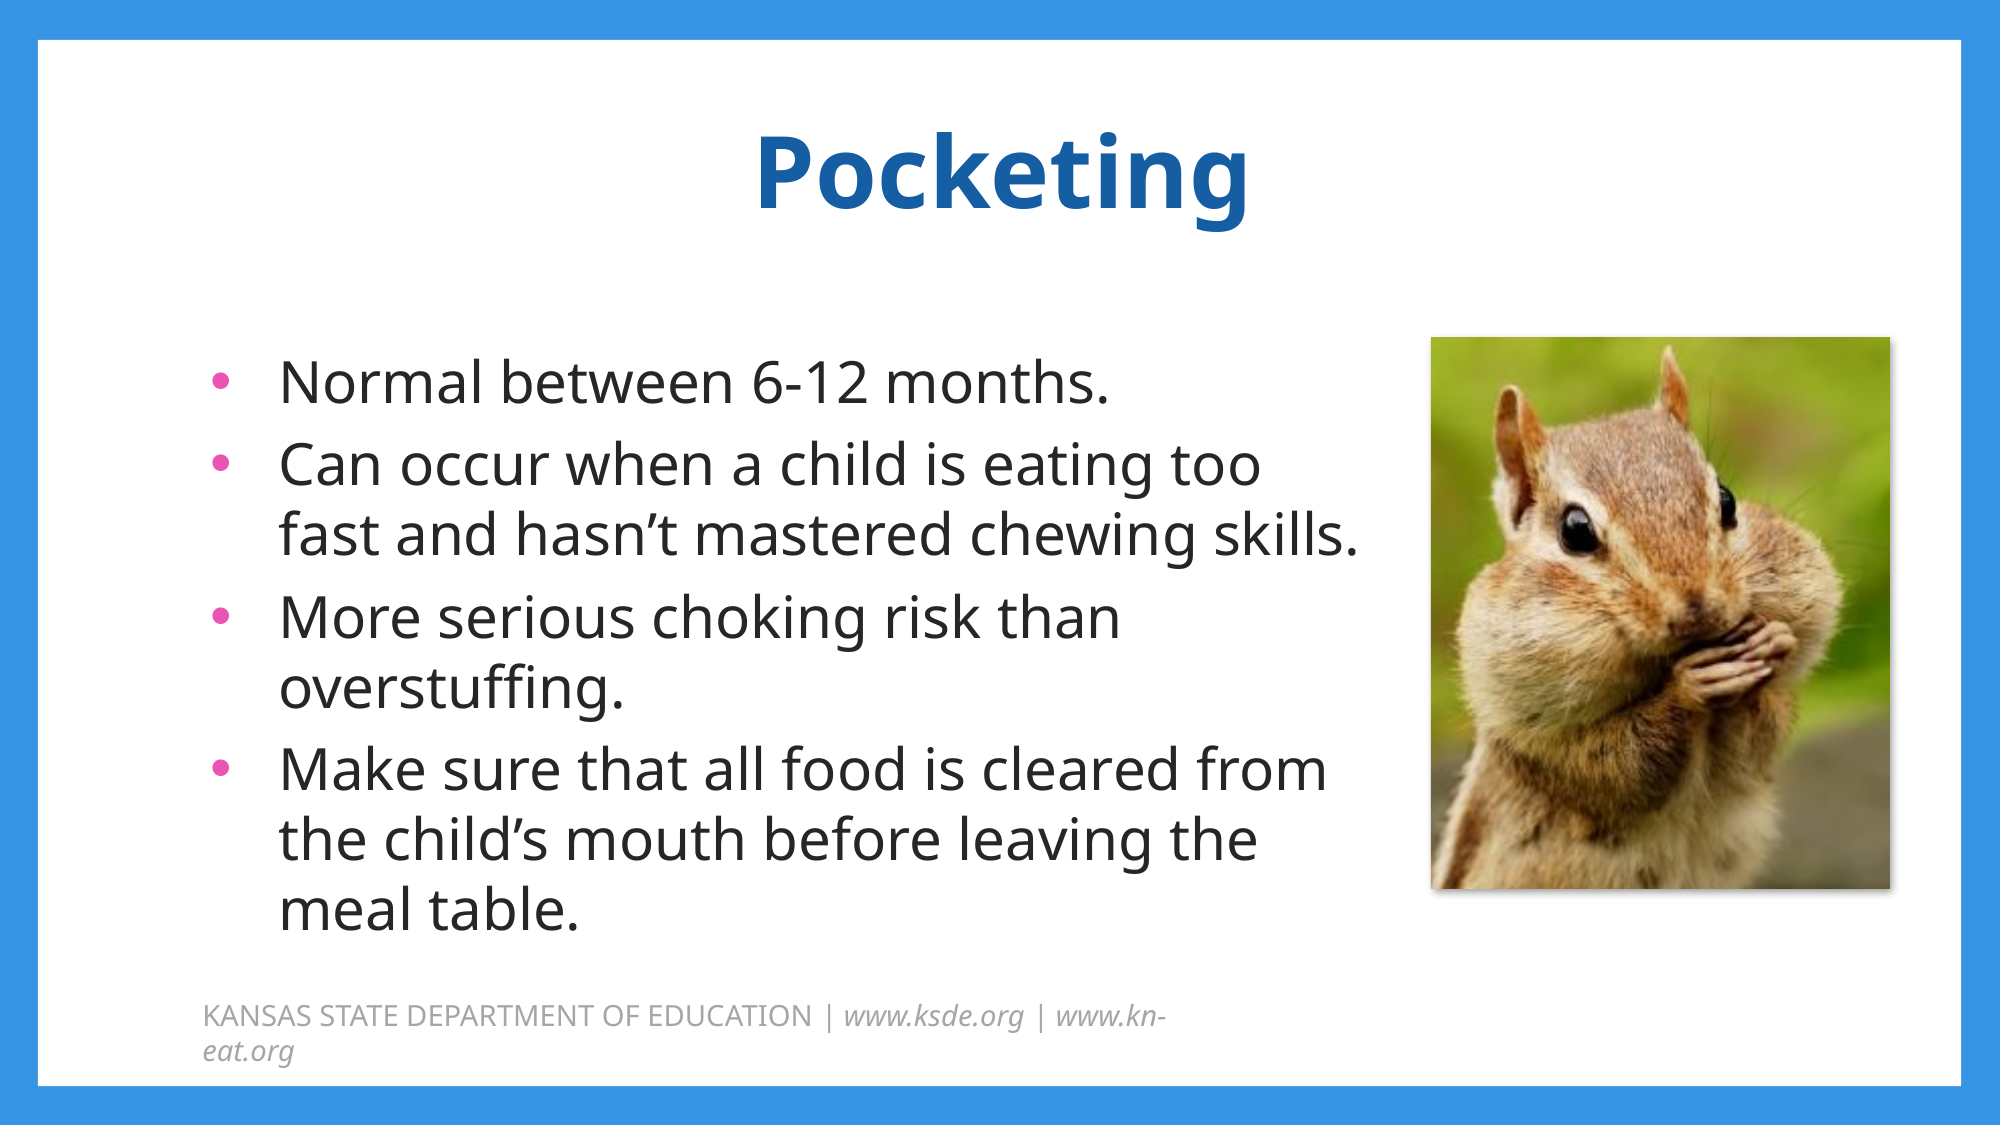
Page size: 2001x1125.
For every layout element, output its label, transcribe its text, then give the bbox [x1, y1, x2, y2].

picture [1430, 337, 1891, 889]
list Normal between 6-12 months. Can occur when a child is eating too fast and hasn’t mastered chewing skills. More serious choking risk than overstuffing. Make sure that all food is cleared from the child’s mouth before leaving the meal table. [187, 337, 1385, 1000]
title Pocketing [134, 64, 1872, 288]
